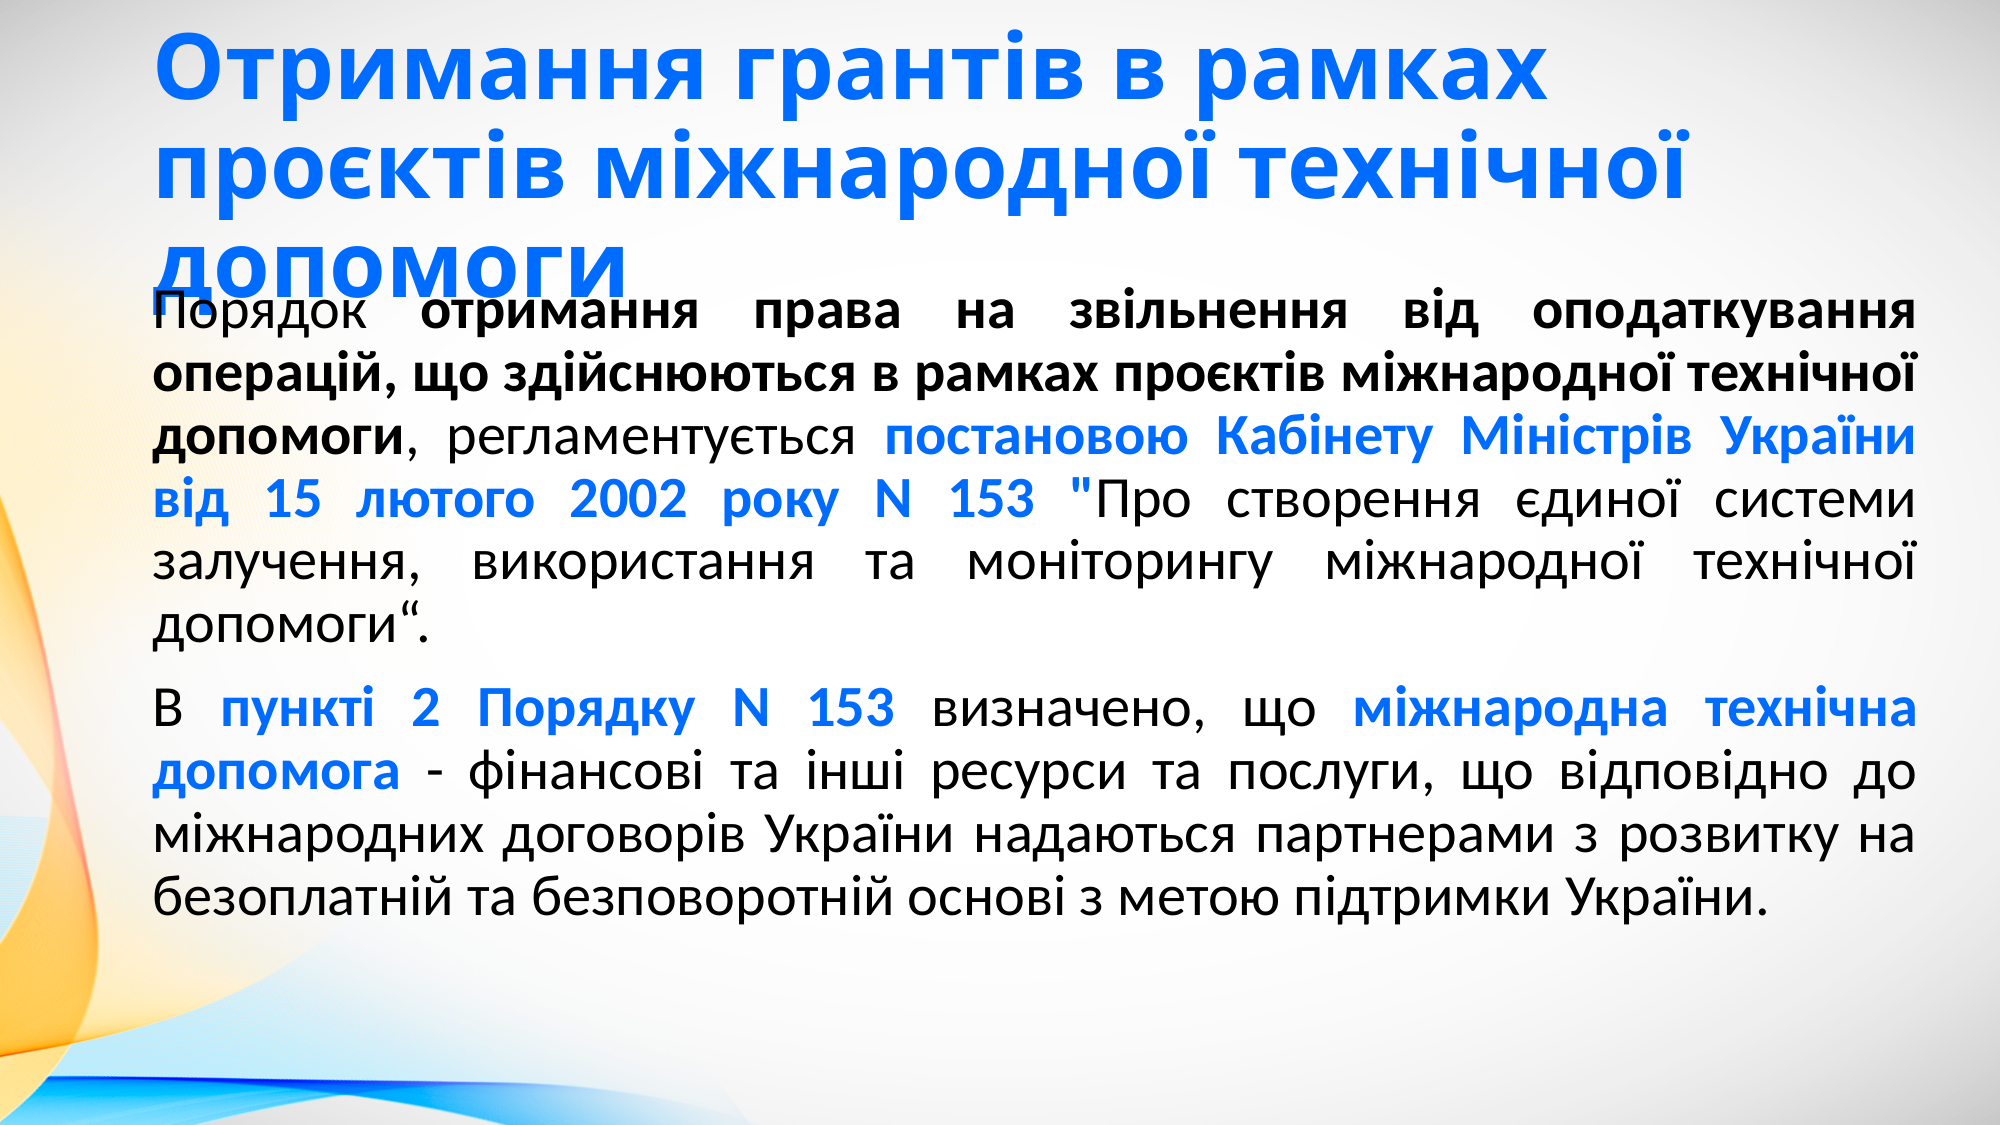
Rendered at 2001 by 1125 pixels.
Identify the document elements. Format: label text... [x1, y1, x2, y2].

title Отримання грантів в рамках проєктів міжнародної технічної допомоги [137, 59, 1863, 271]
picture [0, 0, 2000, 1125]
list Порядок отримання права на звільнення від оподаткування операцій, що здійснюються в рамках проєктів міжнародної технічної допомоги, регламентується постановою Кабінету Міністрів України від 15 лютого 2002 року N 153 "Про створення єдиної системи залучення, використання та моніторингу міжнародної технічної допомоги“. В пункті 2 Порядку N 153 визначено, що міжнародна технічна допомога - фінансові та інші ресурси та послуги, що відповідно до міжнародних договорів України надаються партнерами з розвитку на безоплатній та безповоротній основі з метою підтримки України. [137, 271, 1933, 1014]
